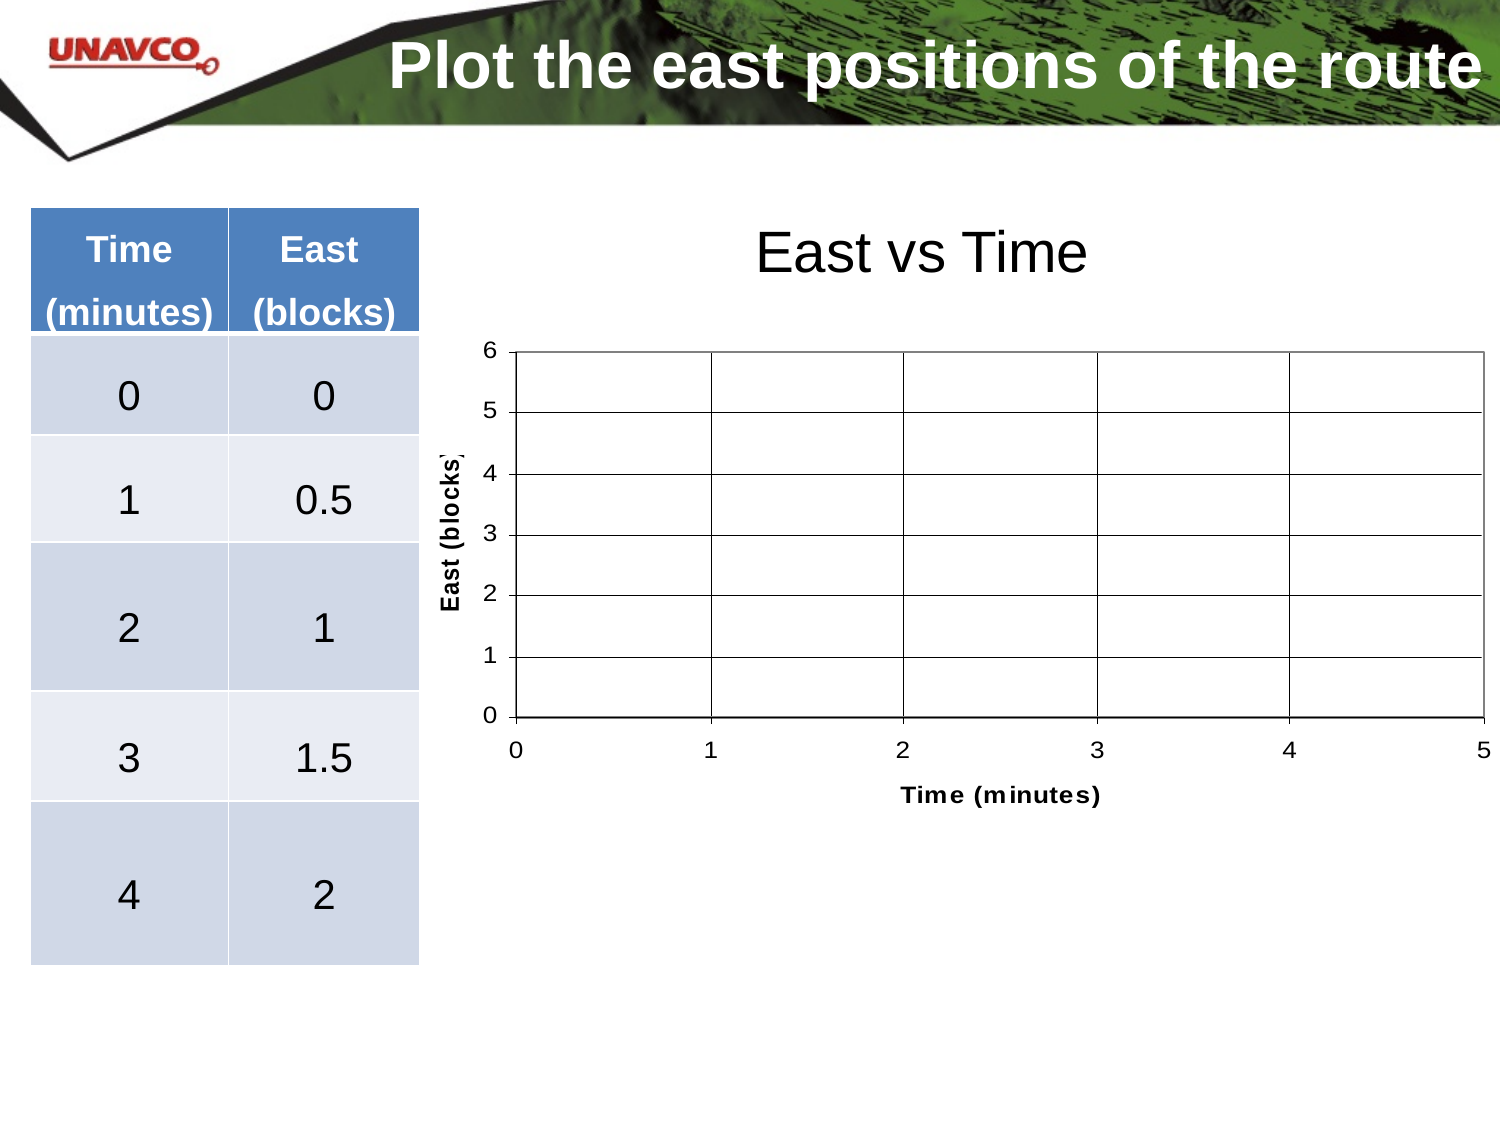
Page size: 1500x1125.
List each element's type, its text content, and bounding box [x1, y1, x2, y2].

table_cell 1 [31, 436, 228, 541]
table_cell 0.5 [229, 436, 413, 541]
picture [0, 0, 1500, 169]
table_cell 3 [31, 692, 228, 800]
table_cell 0 [229, 336, 413, 434]
table_cell 1.5 [229, 692, 413, 800]
table_cell 4 [31, 802, 228, 965]
table_cell 1 [229, 543, 413, 690]
text_box East vs Time [565, 206, 1279, 304]
table_cell 2 [229, 802, 419, 965]
table_header East (blocks) [229, 208, 419, 331]
table_header Time (minutes) [31, 208, 228, 331]
table_cell 2 [31, 543, 228, 690]
table_cell 0 [31, 336, 228, 434]
title Plot the east positions of the route [344, 14, 1500, 113]
picture [418, 323, 1500, 814]
